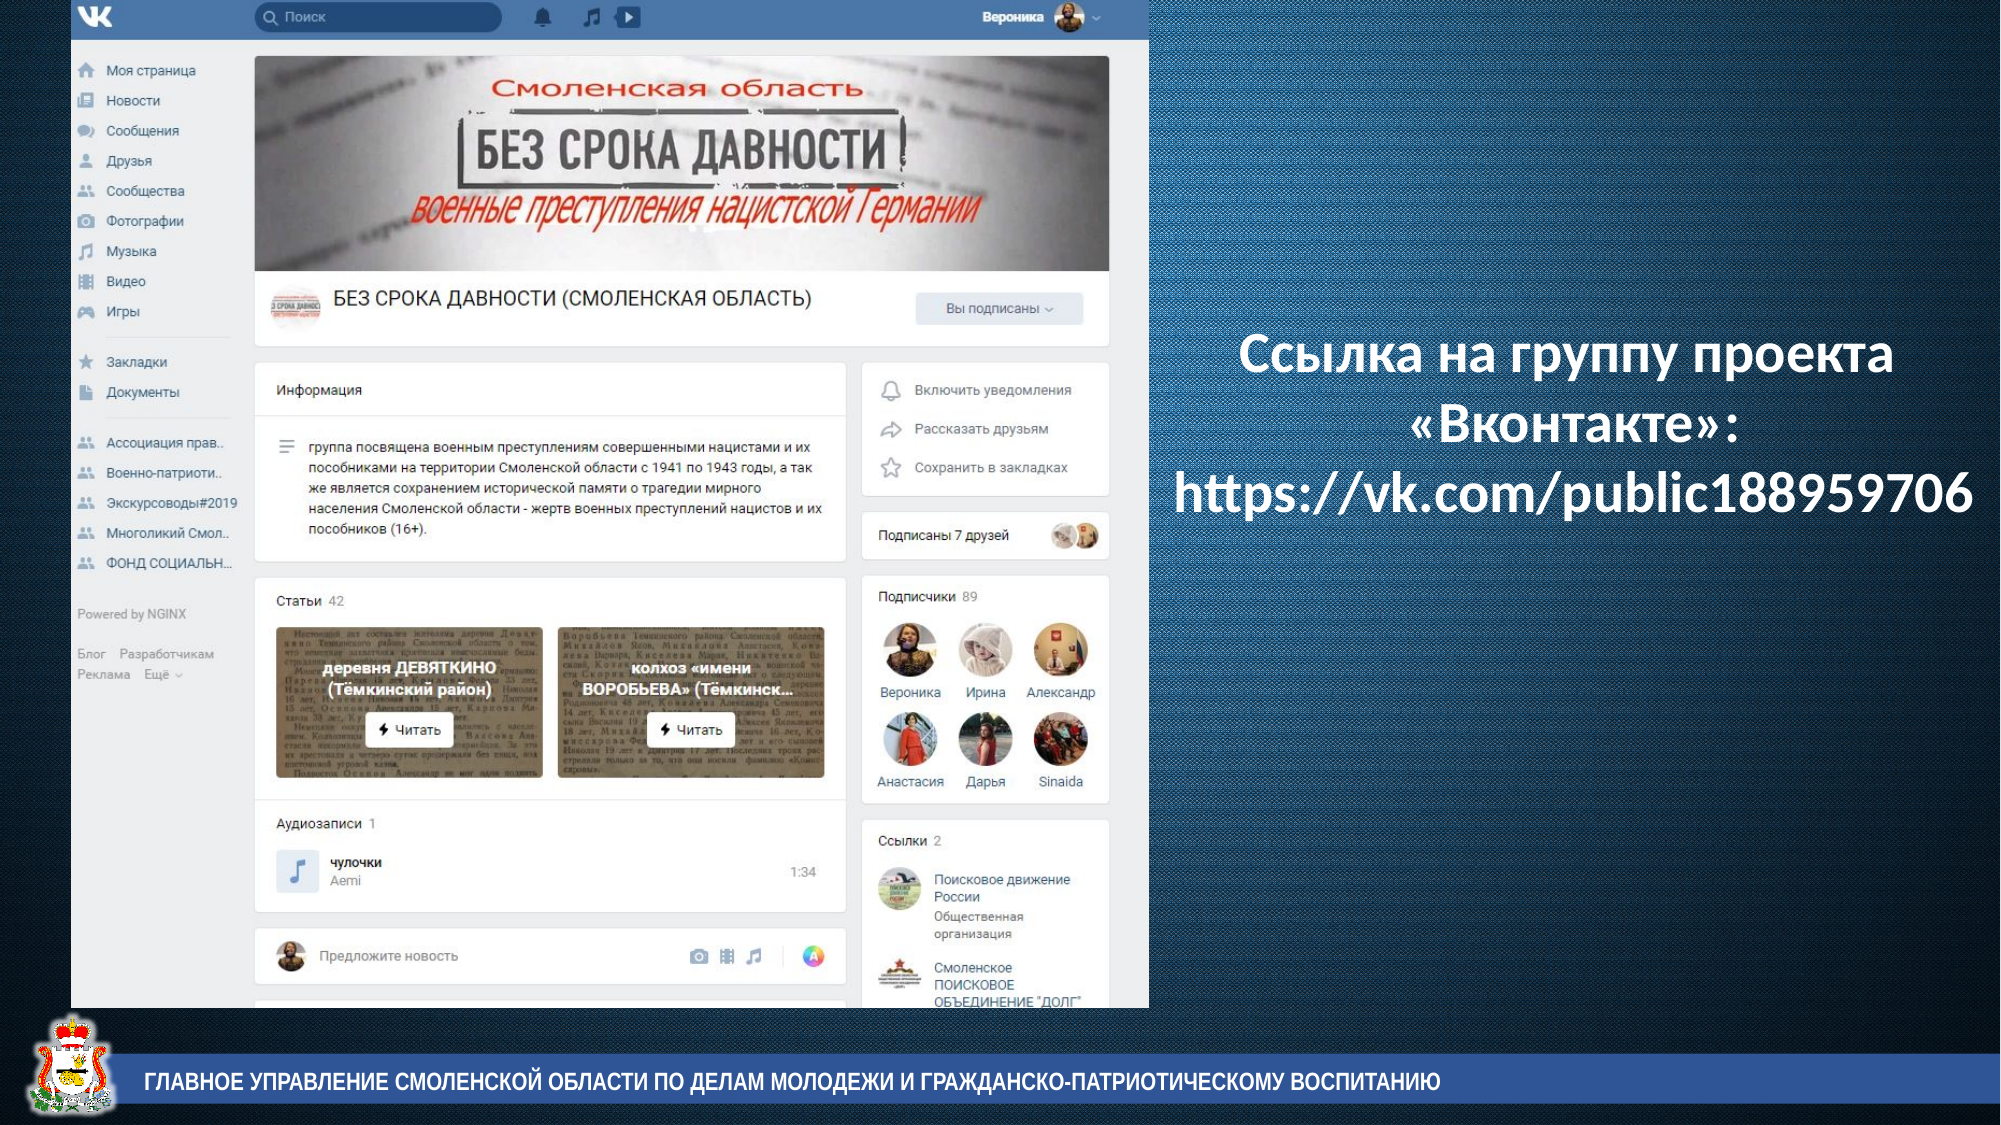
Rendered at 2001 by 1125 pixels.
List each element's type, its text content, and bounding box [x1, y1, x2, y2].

text_box ГЛАВНОЕ УПРАВЛЕНИЕ СМОЛЕНСКОЙ ОБЛАСТИ ПО ДЕЛАМ МОЛОДЕЖИ И ГРАЖДАНСКО-ПАТРИОТИЧЕСКОМУ ВОСПИТАНИЮ [129, 1058, 1486, 1103]
picture [0, 0, 2001, 1125]
text_box Ссылка на группу проекта «Вконтакте»: https://vk.com/public188959706 [1149, 306, 2000, 532]
text_box [120, 1053, 2000, 1105]
